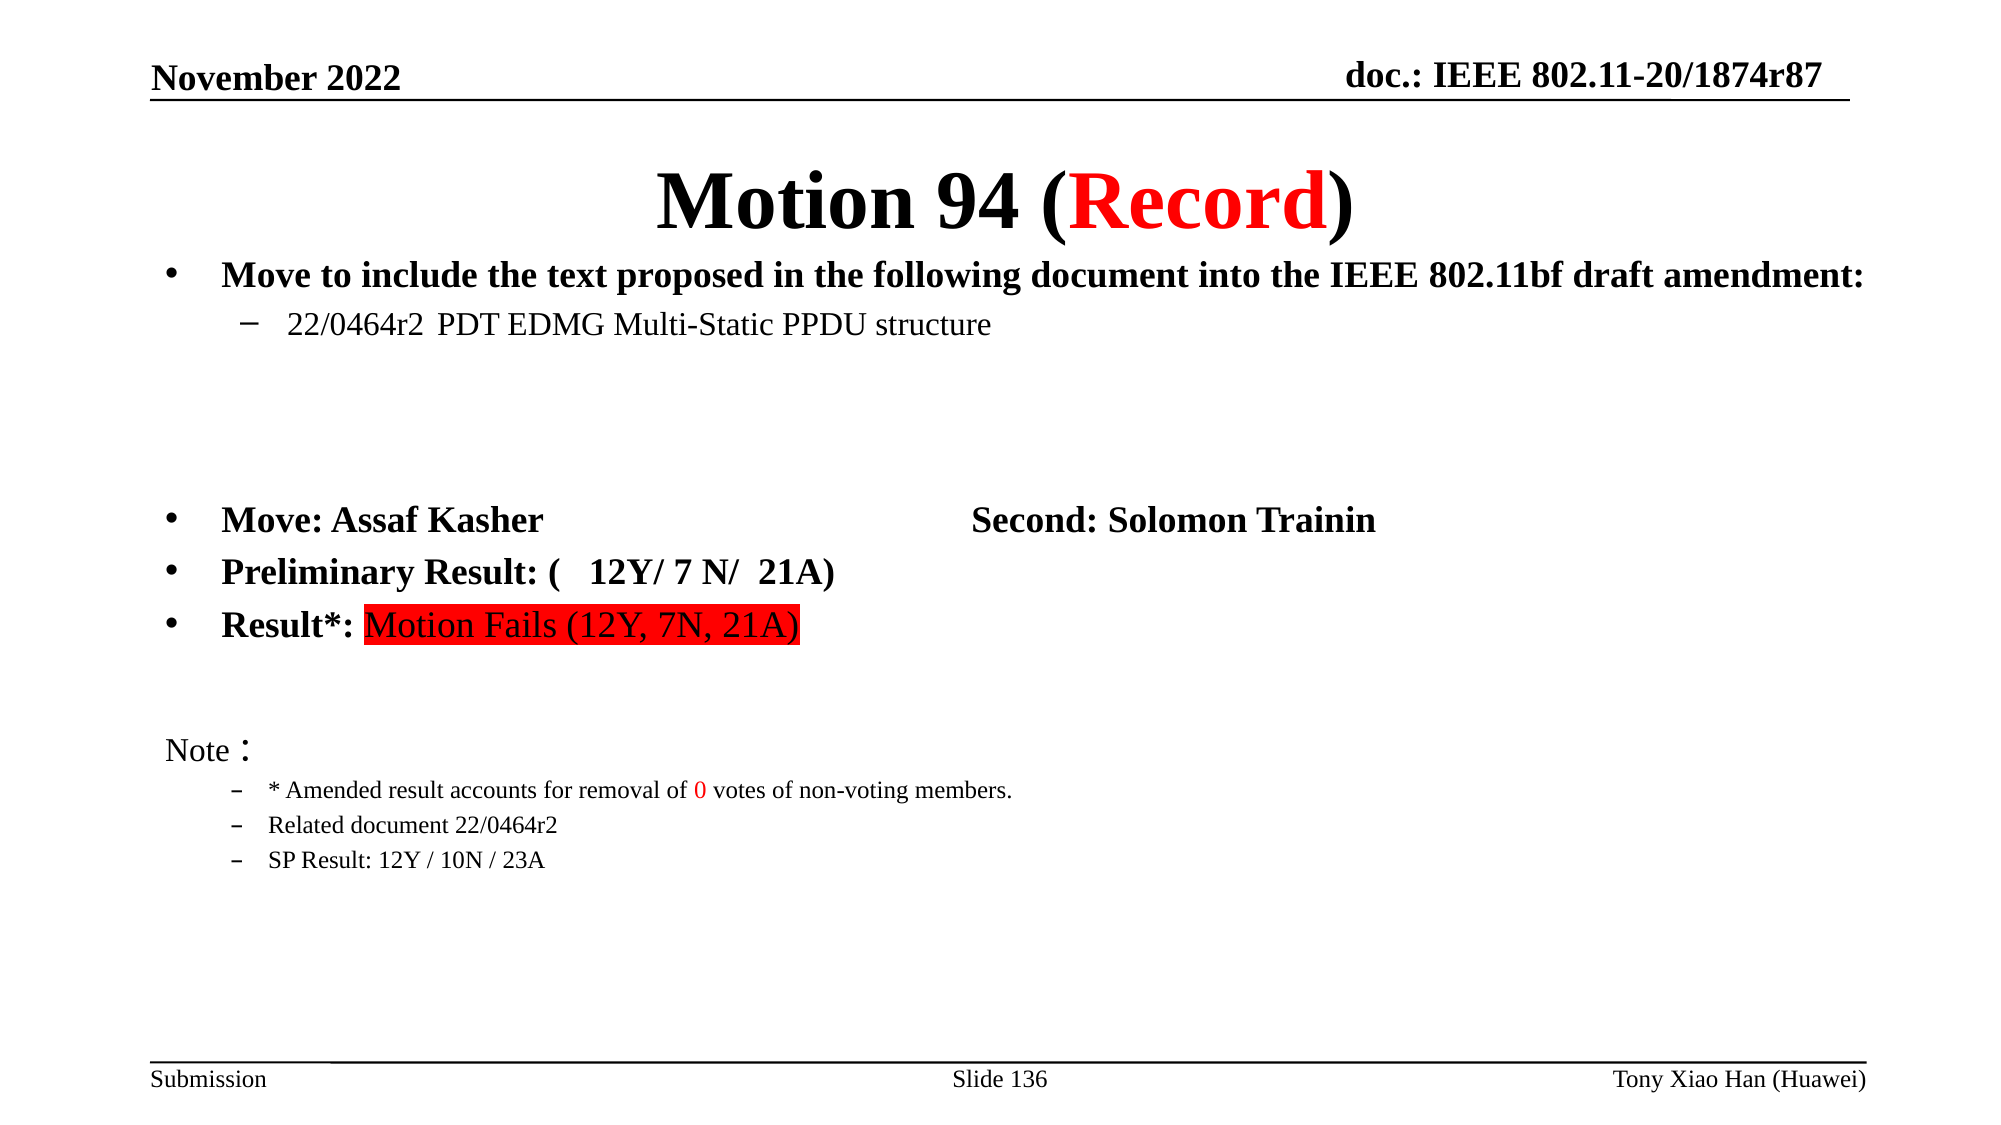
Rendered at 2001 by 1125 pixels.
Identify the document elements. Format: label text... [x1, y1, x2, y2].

text_box Move to include the text proposed in the following document into the IEEE 802.11bf draft amendment: 22/0464r2 PDT EDMG Multi-Static PPDU structure Move: Assaf Kasher Second: Solomon Trainin Preliminary Result: ( 12Y/ 7 N/ 21A) Result*: Motion Fails (12Y, 7N, 21A) Note： * Amended result accounts for removal of 0 votes of non-voting members. Related document 22/0464r2 SP Result: 12Y / 10N / 23A [150, 212, 1900, 900]
text_box Motion 94 (Record) [368, 137, 1644, 212]
